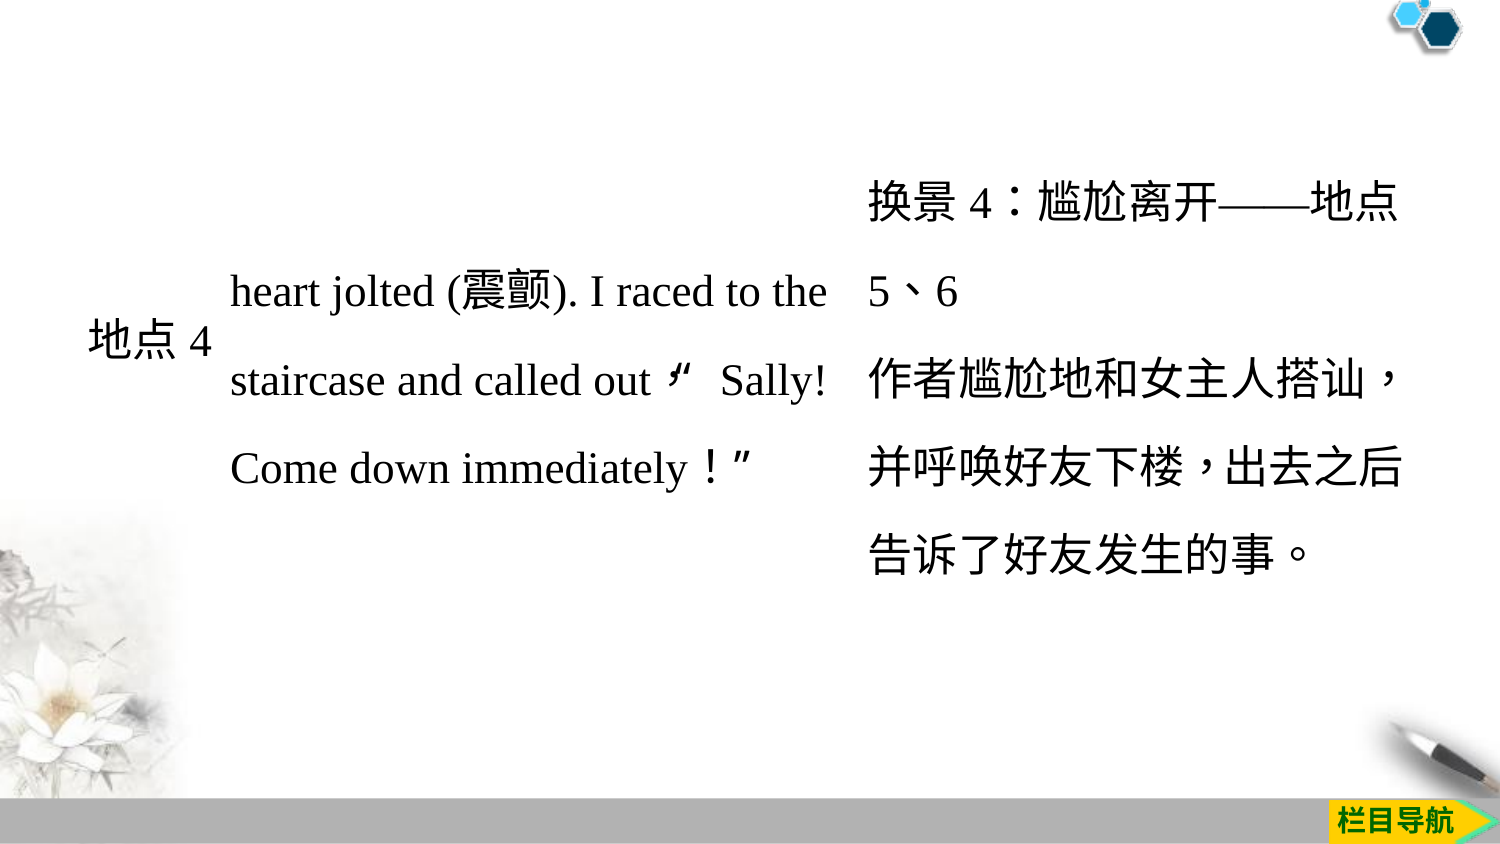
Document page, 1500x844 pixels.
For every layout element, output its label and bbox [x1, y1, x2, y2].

text_box [55, 173, 1436, 715]
picture [0, 0, 1500, 798]
picture [1329, 800, 1500, 844]
